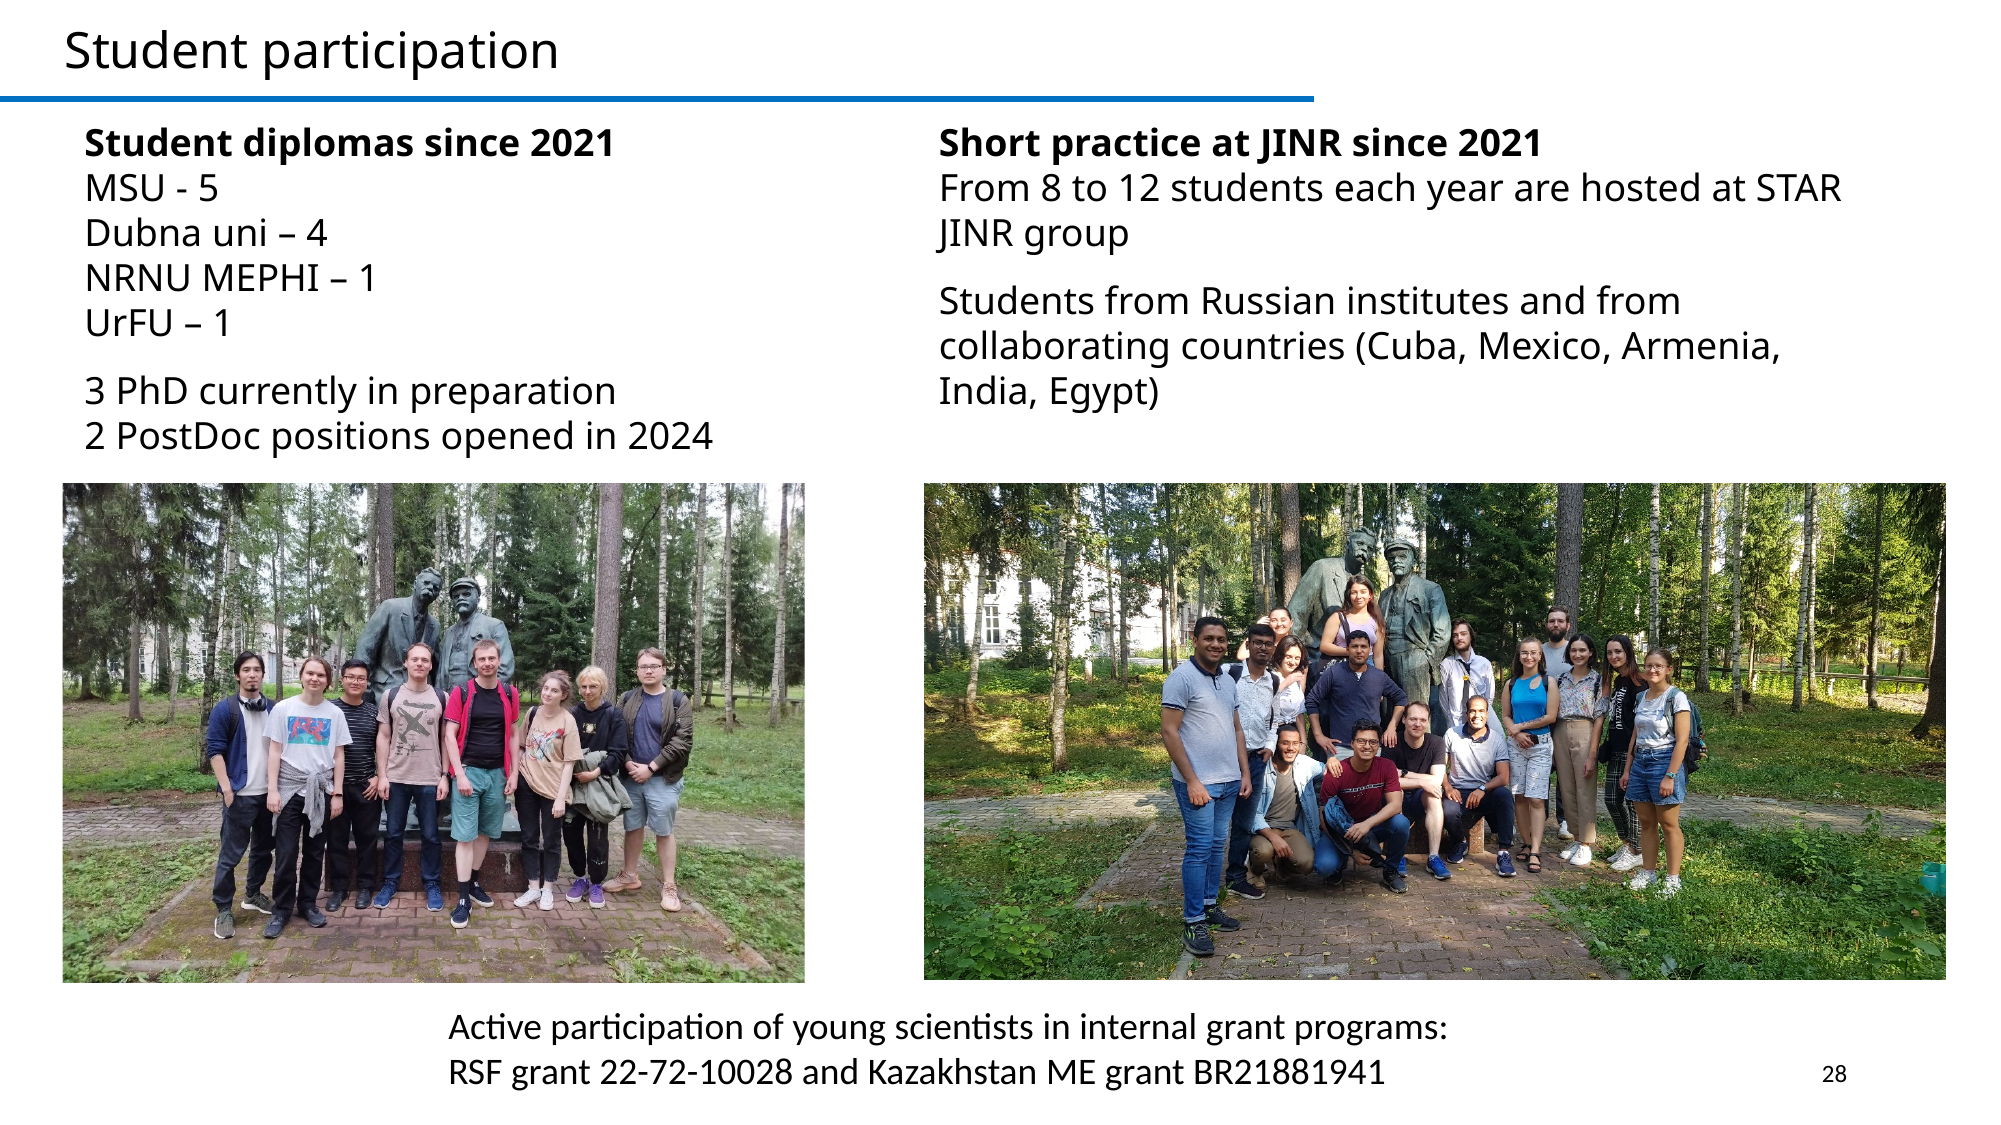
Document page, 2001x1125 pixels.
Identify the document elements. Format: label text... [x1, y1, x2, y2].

text_box Student participation [49, 11, 576, 87]
picture [62, 483, 805, 983]
picture [924, 483, 1946, 980]
text_box Active participation of young scientists in internal grant programs: RSF grant 22-72-10028 and Kazakhstan ME grant BR21881941 [433, 994, 1490, 1100]
text_box Student diplomas since 2021 MSU - 5 Dubna uni – 4 NRNU MEPHI – 1 UrFU – 1 3 PhD currently in preparation 2 PostDoc positions opened in 2024 [69, 112, 729, 465]
text_box Short practice at JINR since 2021 From 8 to 12 students each year are hosted at STAR JINR group Students from Russian institutes and from collaborating countries (Cuba, Mexico, Armenia, India, Egypt) [924, 112, 1901, 420]
slide_number 28 [1412, 1042, 1863, 1103]
